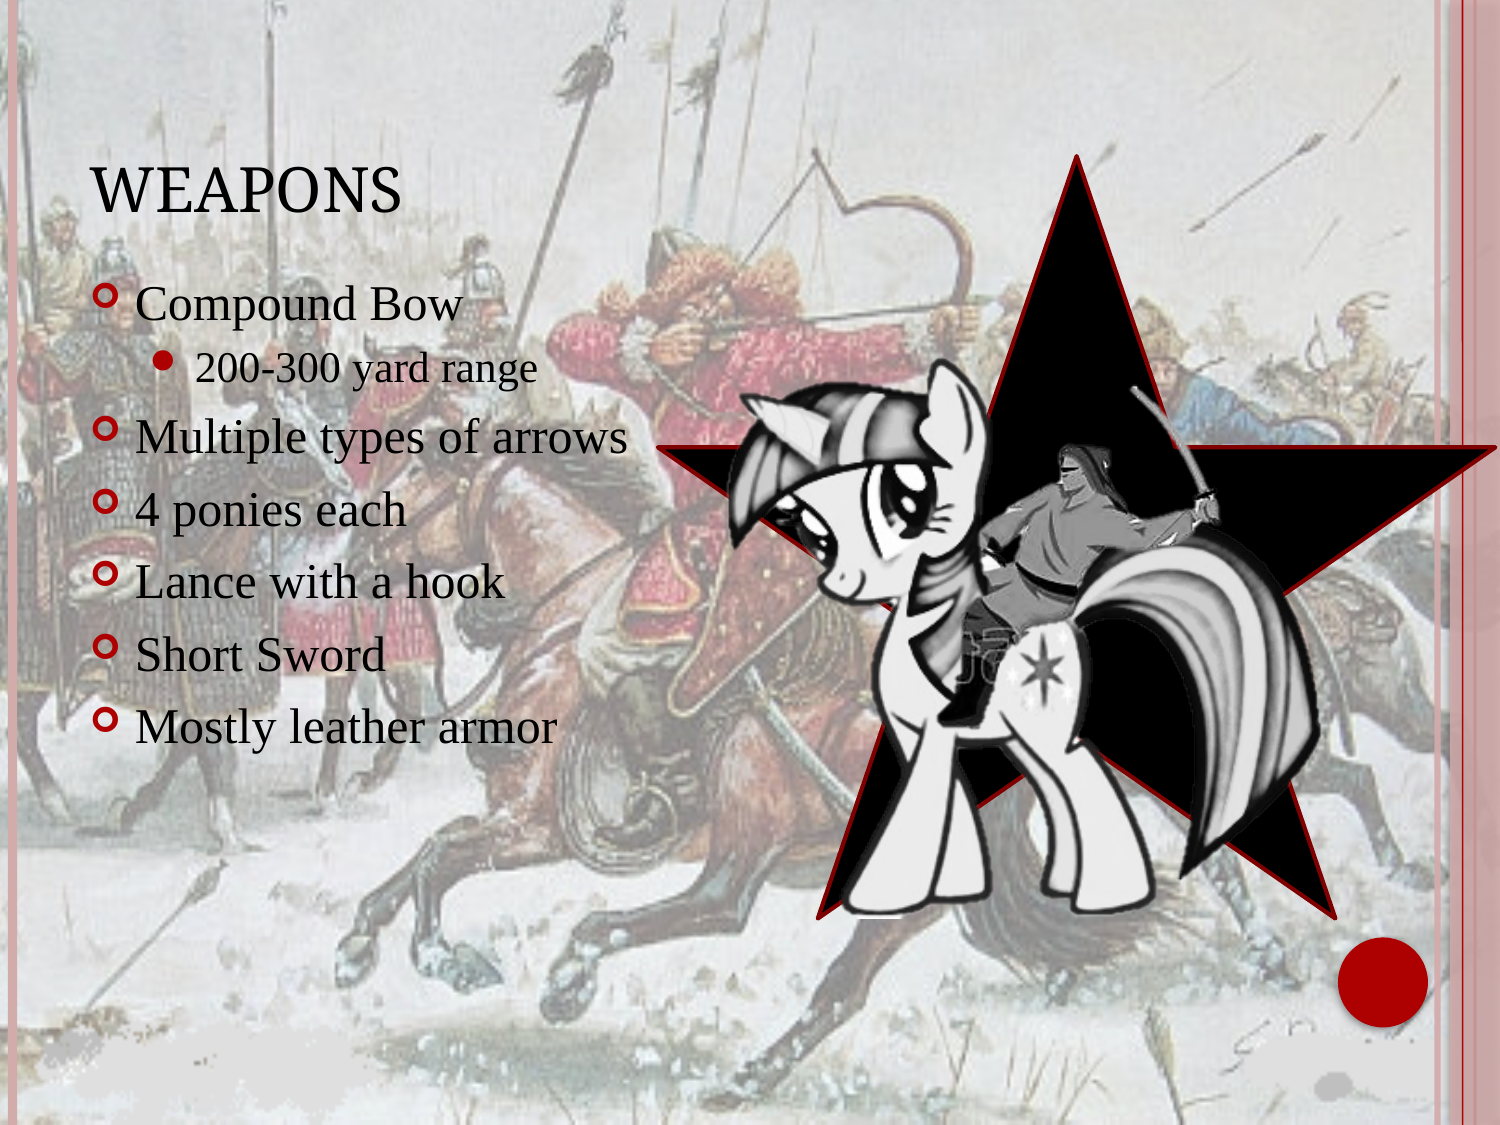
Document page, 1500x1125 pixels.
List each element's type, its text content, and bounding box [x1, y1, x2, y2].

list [887, 371, 1256, 778]
title Weapons [75, 45, 1300, 233]
text_box [1007, 233, 1146, 352]
text_box [1331, 901, 1338, 921]
text_box [675, 445, 718, 492]
list Compound Bow 200-300 yard range Multiple types of arrows 4 ponies each Lance with a hook Short Sword Mostly leather armor [75, 262, 675, 1013]
text_box [1332, 445, 1498, 564]
picture [724, 355, 1326, 920]
